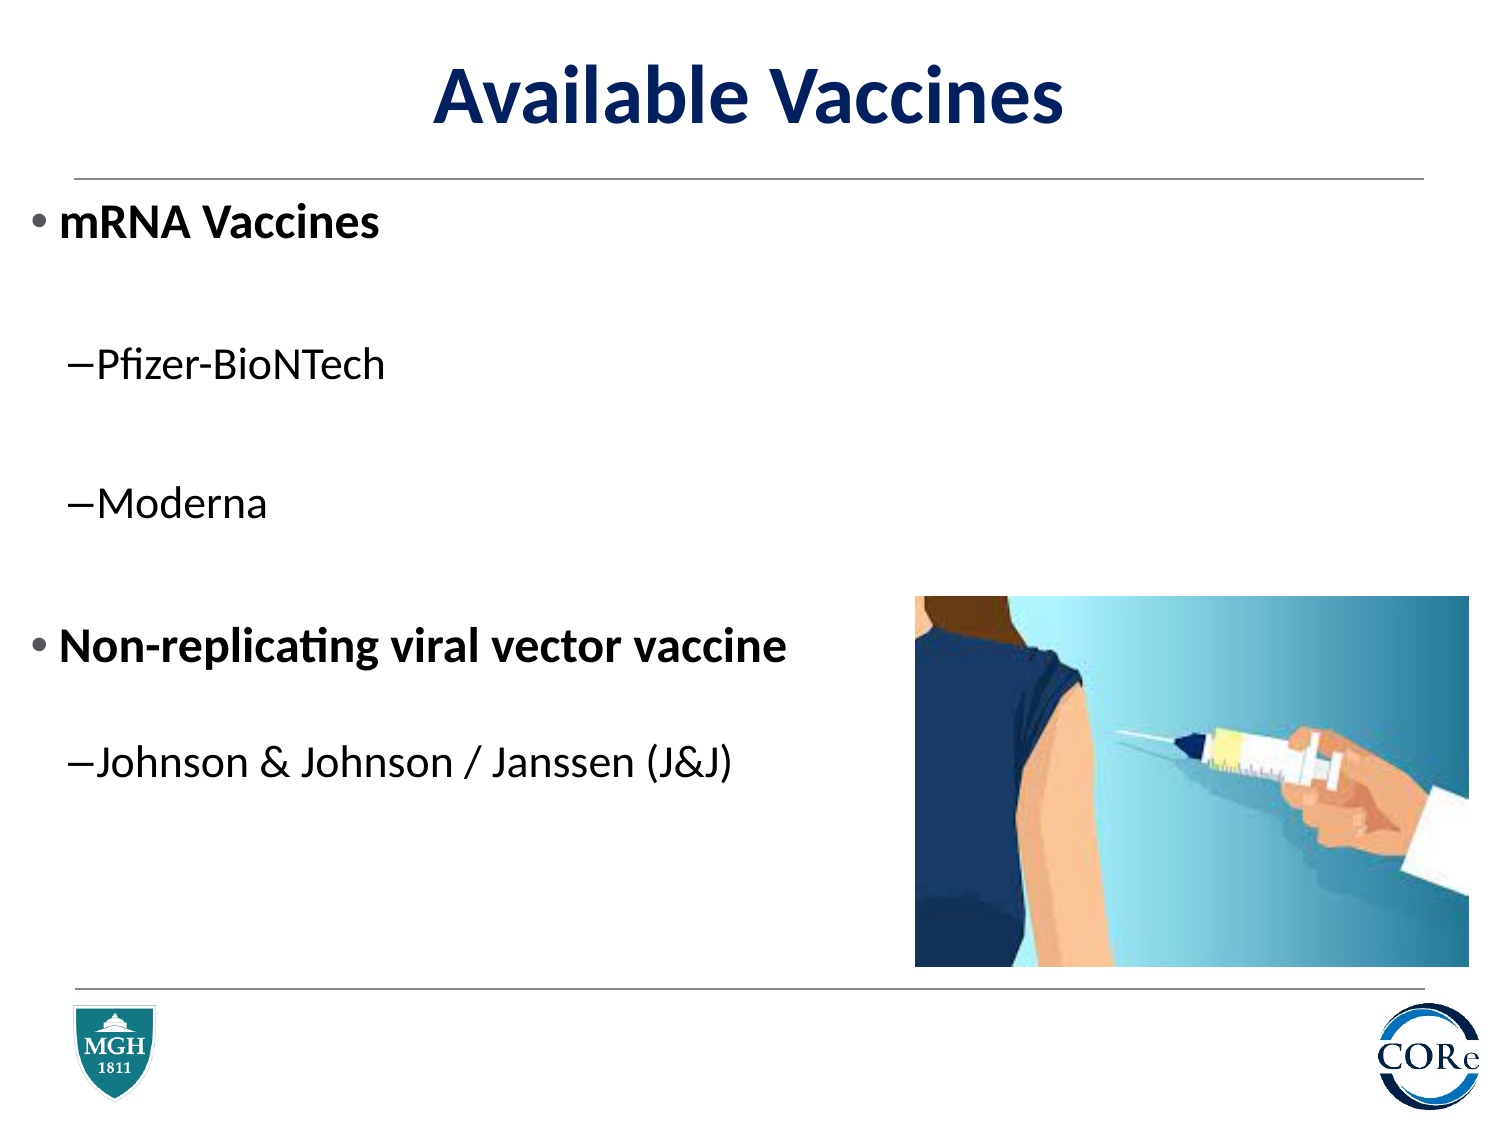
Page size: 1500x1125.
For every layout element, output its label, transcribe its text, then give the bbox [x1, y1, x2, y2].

list mRNA Vaccines Pfizer-BioNTech Moderna Non-replicating viral vector vaccine Johnson & Johnson / Janssen (J&J) [30, 192, 916, 672]
picture [1378, 1003, 1481, 1111]
picture [73, 1005, 162, 1102]
picture [915, 595, 1469, 968]
title Available Vaccines [74, 3, 1425, 191]
